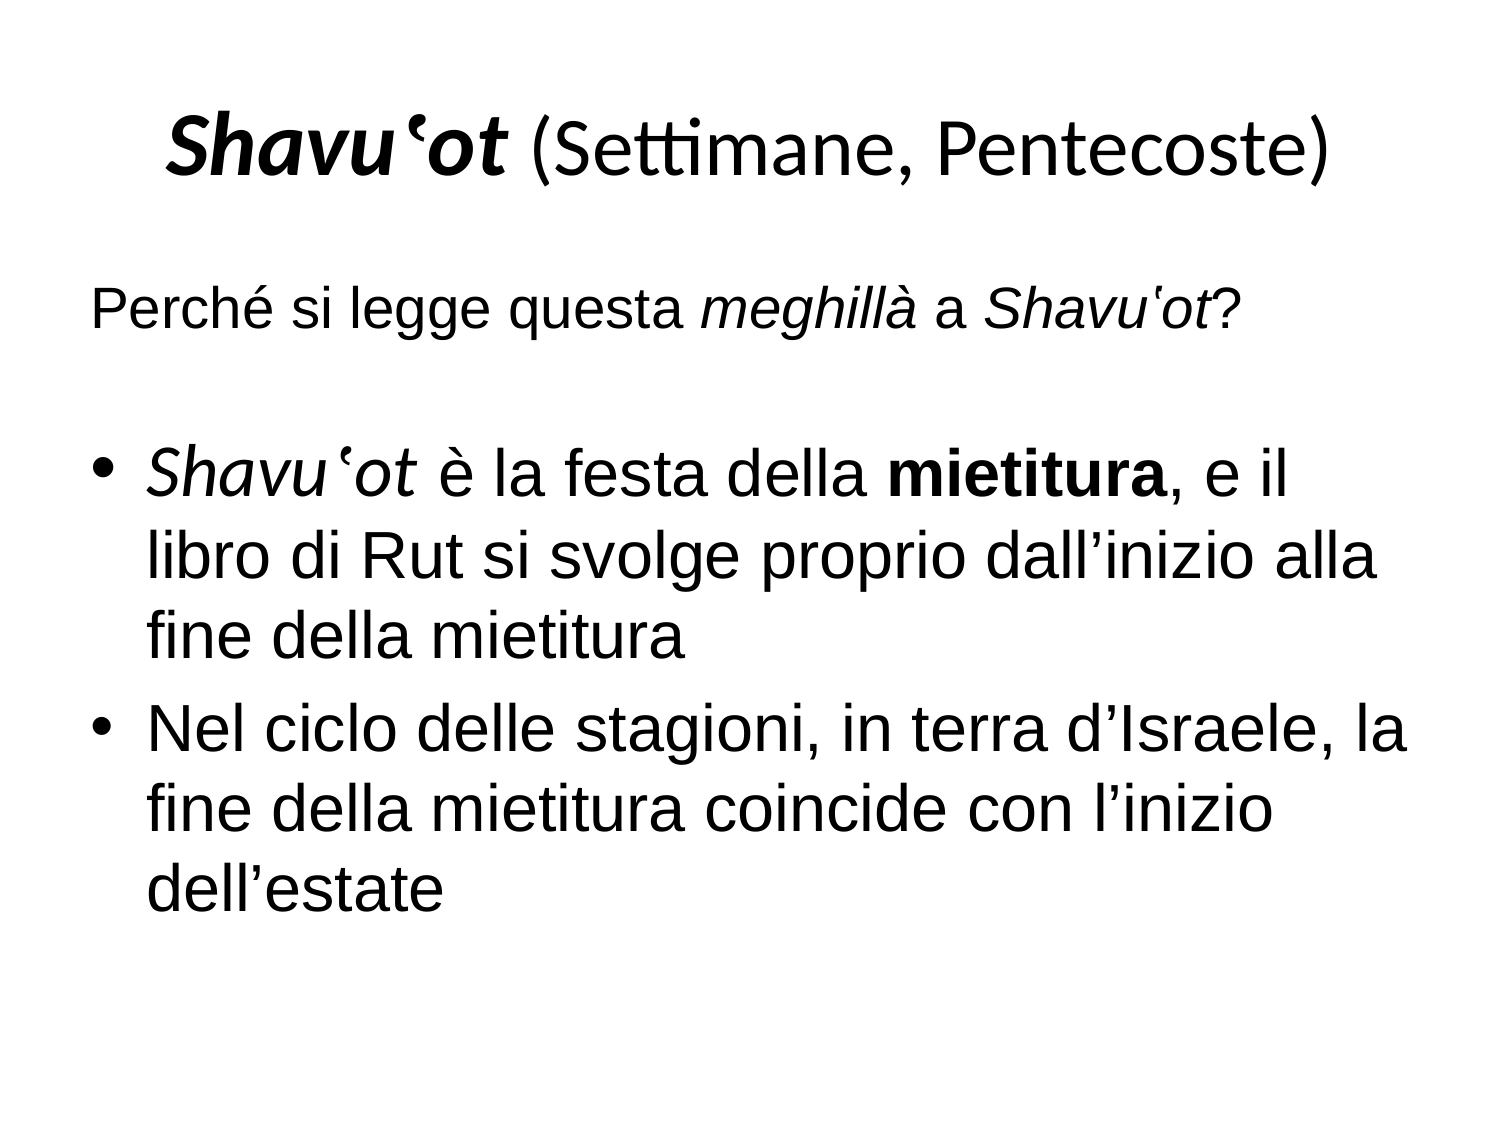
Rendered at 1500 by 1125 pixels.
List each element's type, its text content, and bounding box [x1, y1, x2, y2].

list Perché si legge questa meghillà a Shavuʽot? Shavuʽot è la festa della mietitura, e il libro di Rut si svolge proprio dall’inizio alla fine della mietitura Nel ciclo delle stagioni, in terra d’Israele, la fine della mietitura coincide con l’inizio dell’estate [74, 262, 1426, 1000]
title Shavuʽot (Settimane, Pentecoste) [74, 44, 1426, 233]
